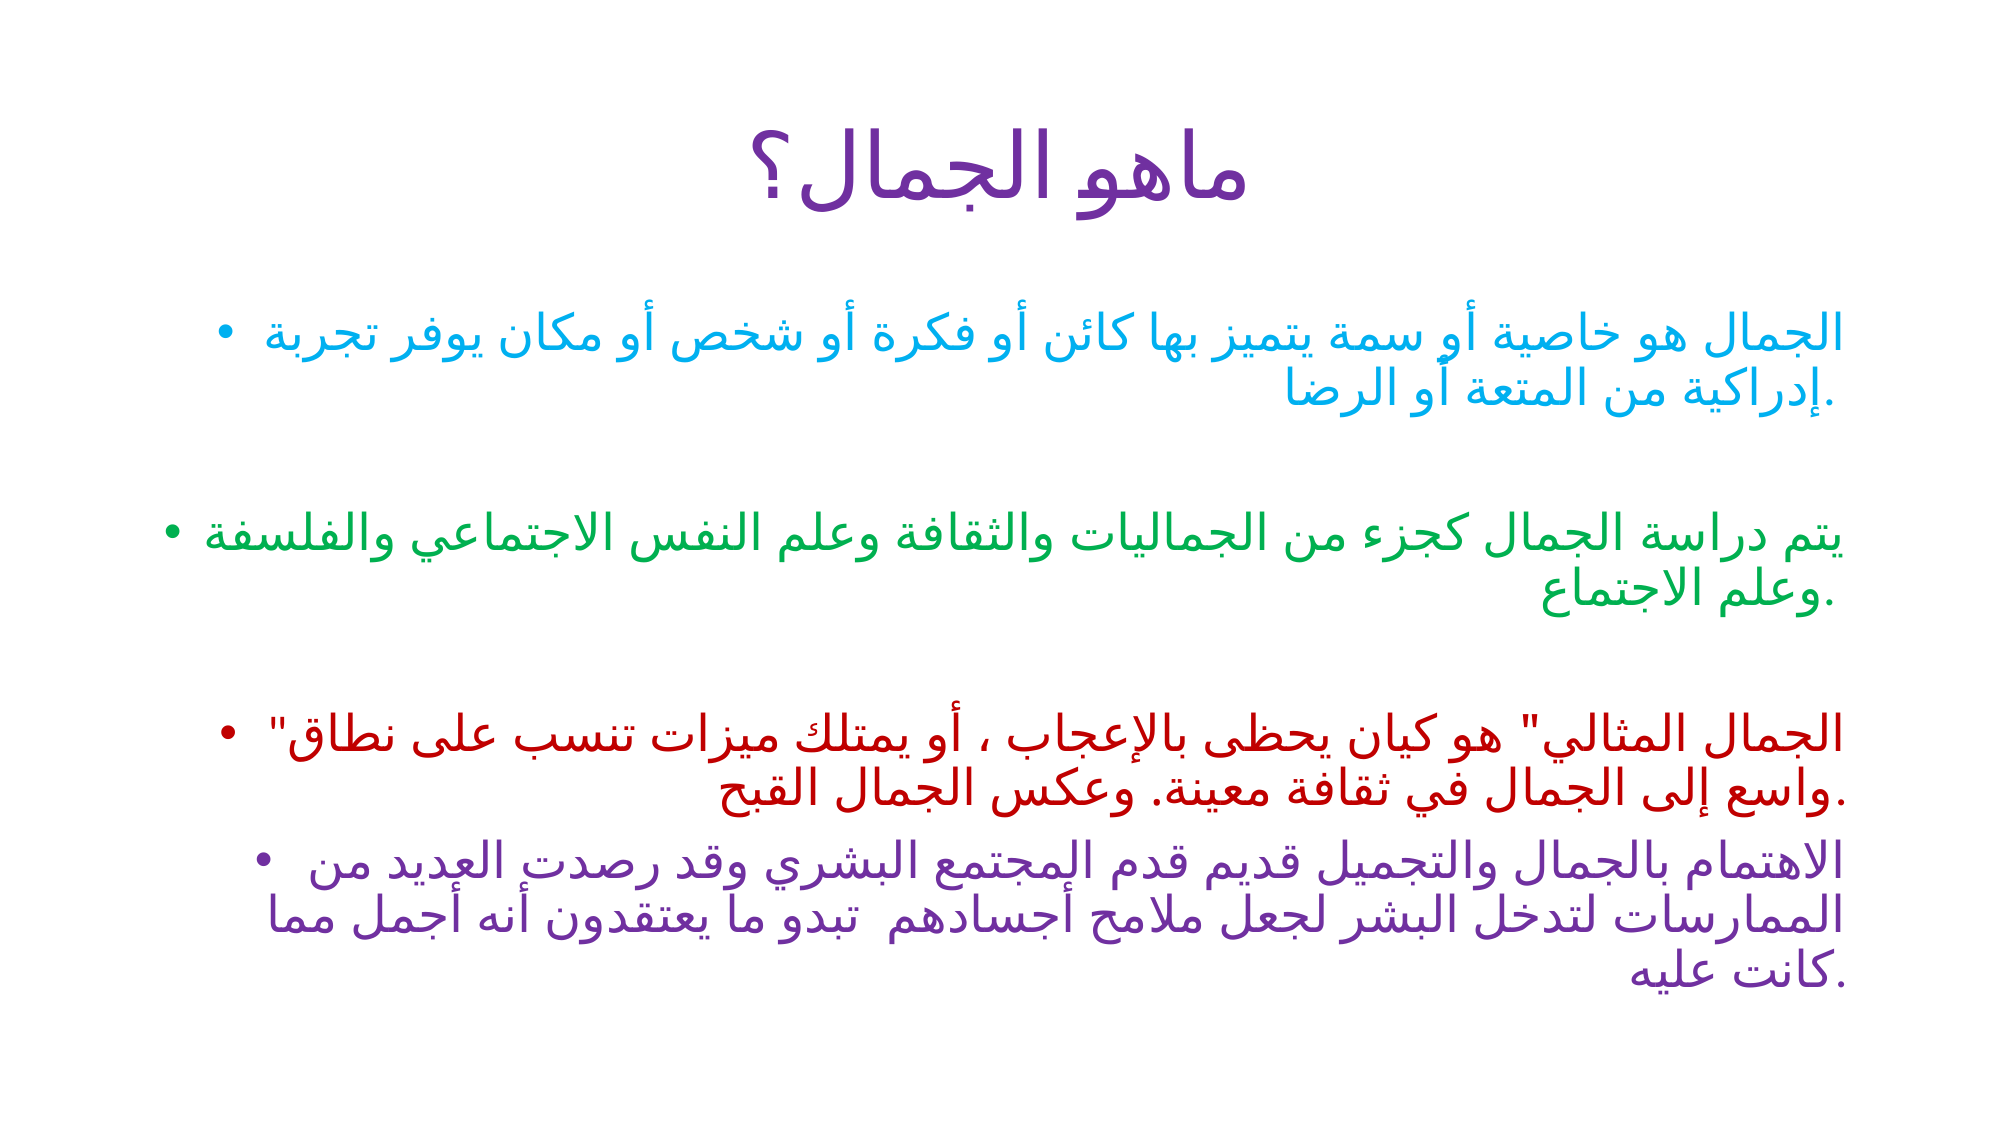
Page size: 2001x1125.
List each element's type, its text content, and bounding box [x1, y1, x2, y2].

title ماهو الجمال؟ [137, 59, 1863, 278]
list الجمال هو خاصية أو سمة يتميز بها كائن أو فكرة أو شخص أو مكان يوفر تجربة إدراكية من المتعة أو الرضا. يتم دراسة الجمال كجزء من الجماليات والثقافة وعلم النفس الاجتماعي والفلسفة وعلم الاجتماع. "الجمال المثالي" هو كيان يحظى بالإعجاب ، أو يمتلك ميزات تنسب على نطاق واسع إلى الجمال في ثقافة معينة. وعكس الجمال القبح. الاهتمام بالجمال والتجميل قديم قدم المجتمع البشري وقد رصدت العديد من الممارسات لتدخل البشر لجعل ملامح أجسادهم تبدو ما يعتقدون أنه أجمل مما كانت عليه. [137, 299, 1863, 1014]
